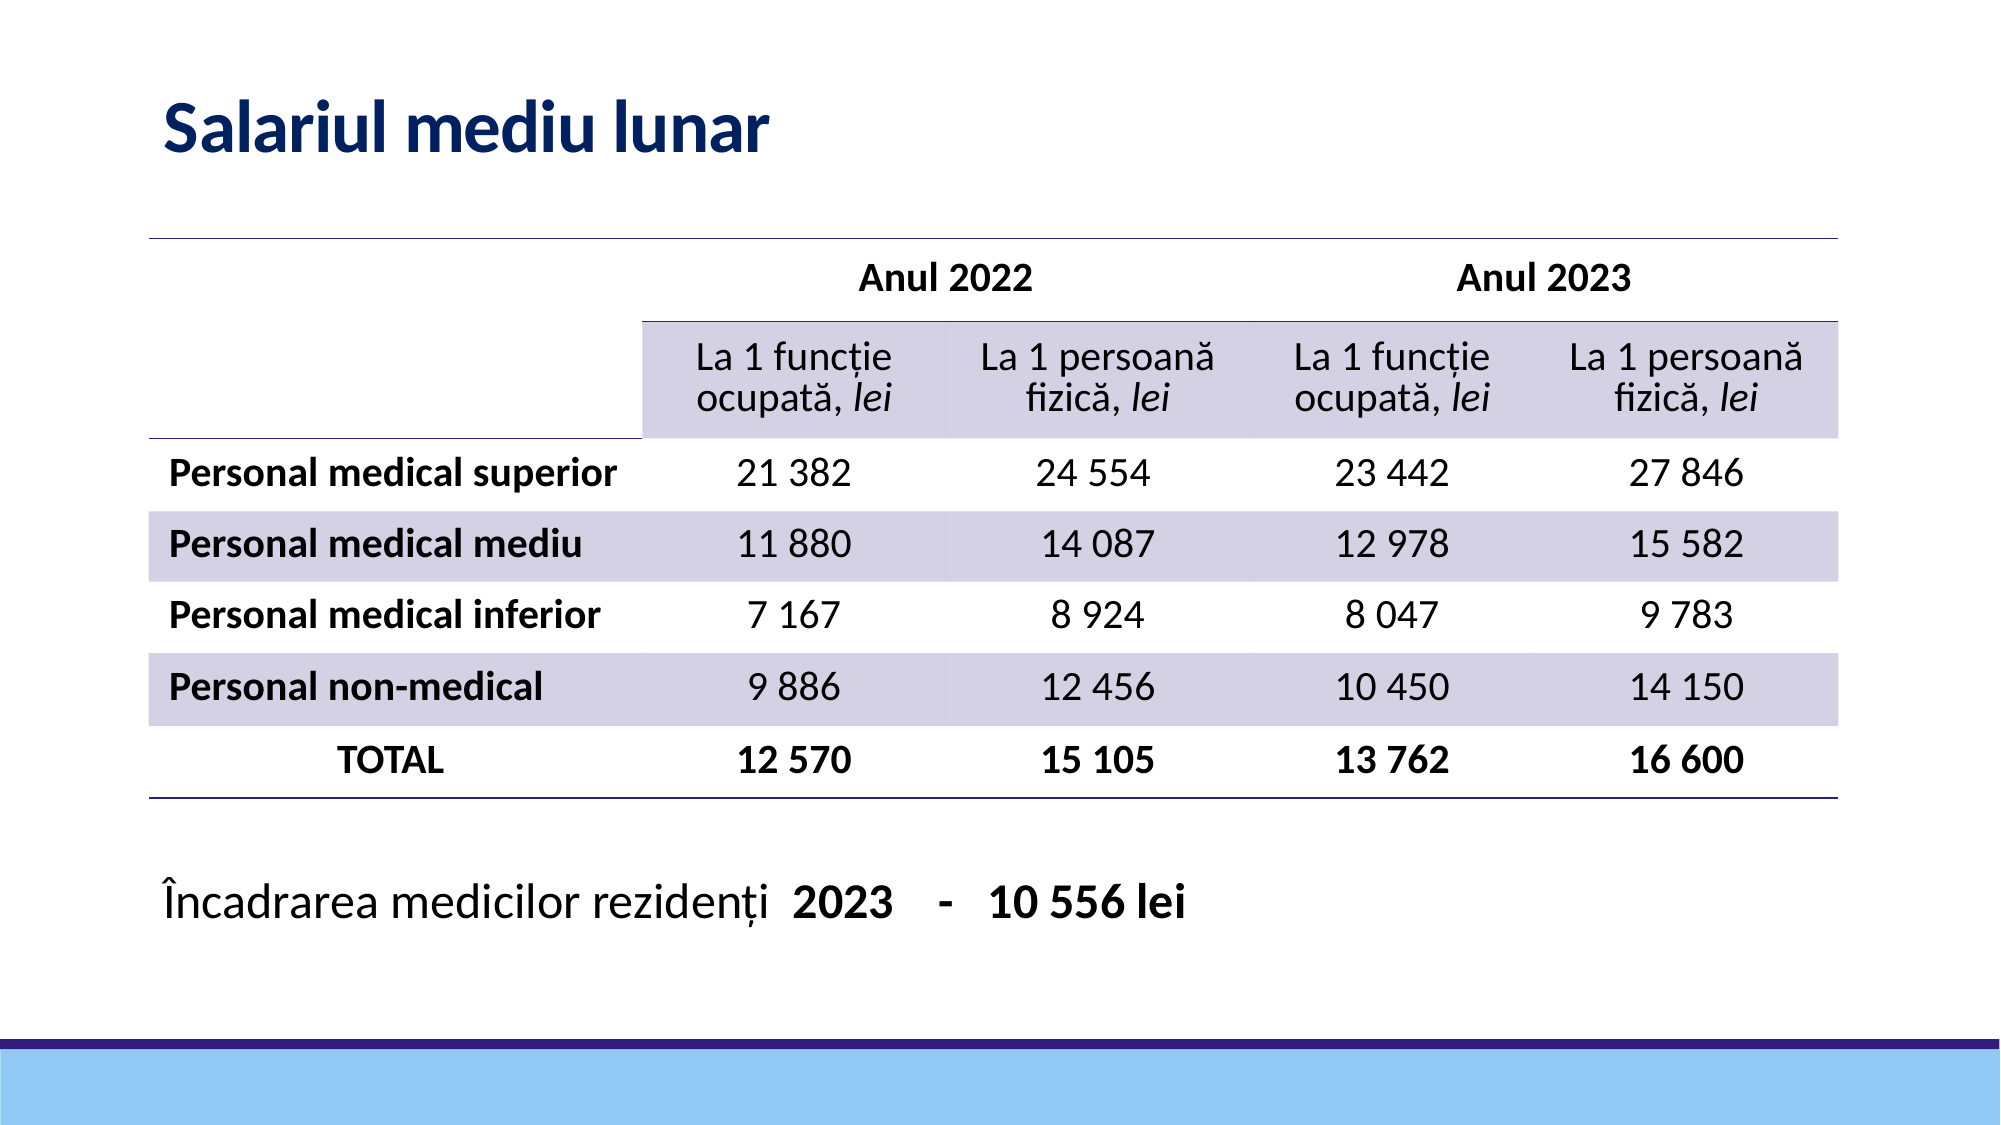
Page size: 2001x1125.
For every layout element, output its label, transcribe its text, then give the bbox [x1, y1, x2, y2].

table_cell Personal medical mediu [149, 511, 642, 582]
table_cell 12 570 [642, 726, 946, 797]
table_cell 8 047 [1250, 582, 1535, 653]
table_cell 12 978 [1250, 511, 1535, 582]
table_cell 13 762 [1250, 726, 1535, 797]
table_cell La 1 persoană fizică, lei [1535, 322, 1838, 438]
table_header [149, 239, 642, 438]
table_cell 27 846 [1535, 438, 1838, 511]
table_cell TOTAL [149, 726, 642, 797]
table_cell Personal medical superior [149, 439, 642, 511]
table_cell La 1 persoană fizică, lei [946, 322, 1250, 438]
table_header Anul 2022 [642, 239, 1250, 321]
table_cell 8 924 [946, 582, 1250, 653]
table_cell 9 783 [1535, 582, 1838, 653]
table_cell 15 105 [946, 726, 1250, 797]
table_cell 14 087 [946, 511, 1250, 582]
table_cell 16 600 [1535, 726, 1838, 797]
table_cell 7 167 [642, 582, 946, 653]
table_cell 9 886 [642, 653, 946, 726]
table_cell 14 150 [1535, 653, 1838, 726]
table_cell La 1 funcție ocupată, lei [642, 322, 946, 438]
table_cell Personal medical inferior [149, 582, 642, 653]
table_cell 11 880 [642, 511, 946, 582]
text_box Încadrarea medicilor rezidenți 2023 - 10 556 lei [148, 861, 1202, 997]
table_cell Personal non-medical [149, 653, 642, 726]
table_cell 23 442 [1250, 438, 1535, 511]
table_cell 24 554 [946, 438, 1250, 511]
table_cell 10 450 [1250, 653, 1535, 726]
table_header Anul 2023 [1250, 239, 1838, 321]
table_cell La 1 funcție ocupată, lei [1250, 322, 1535, 438]
table_cell 15 582 [1535, 511, 1838, 582]
table_cell 21 382 [642, 438, 946, 511]
table_cell 12 456 [946, 653, 1250, 726]
title Salariul mediu lunar [148, 43, 1874, 175]
